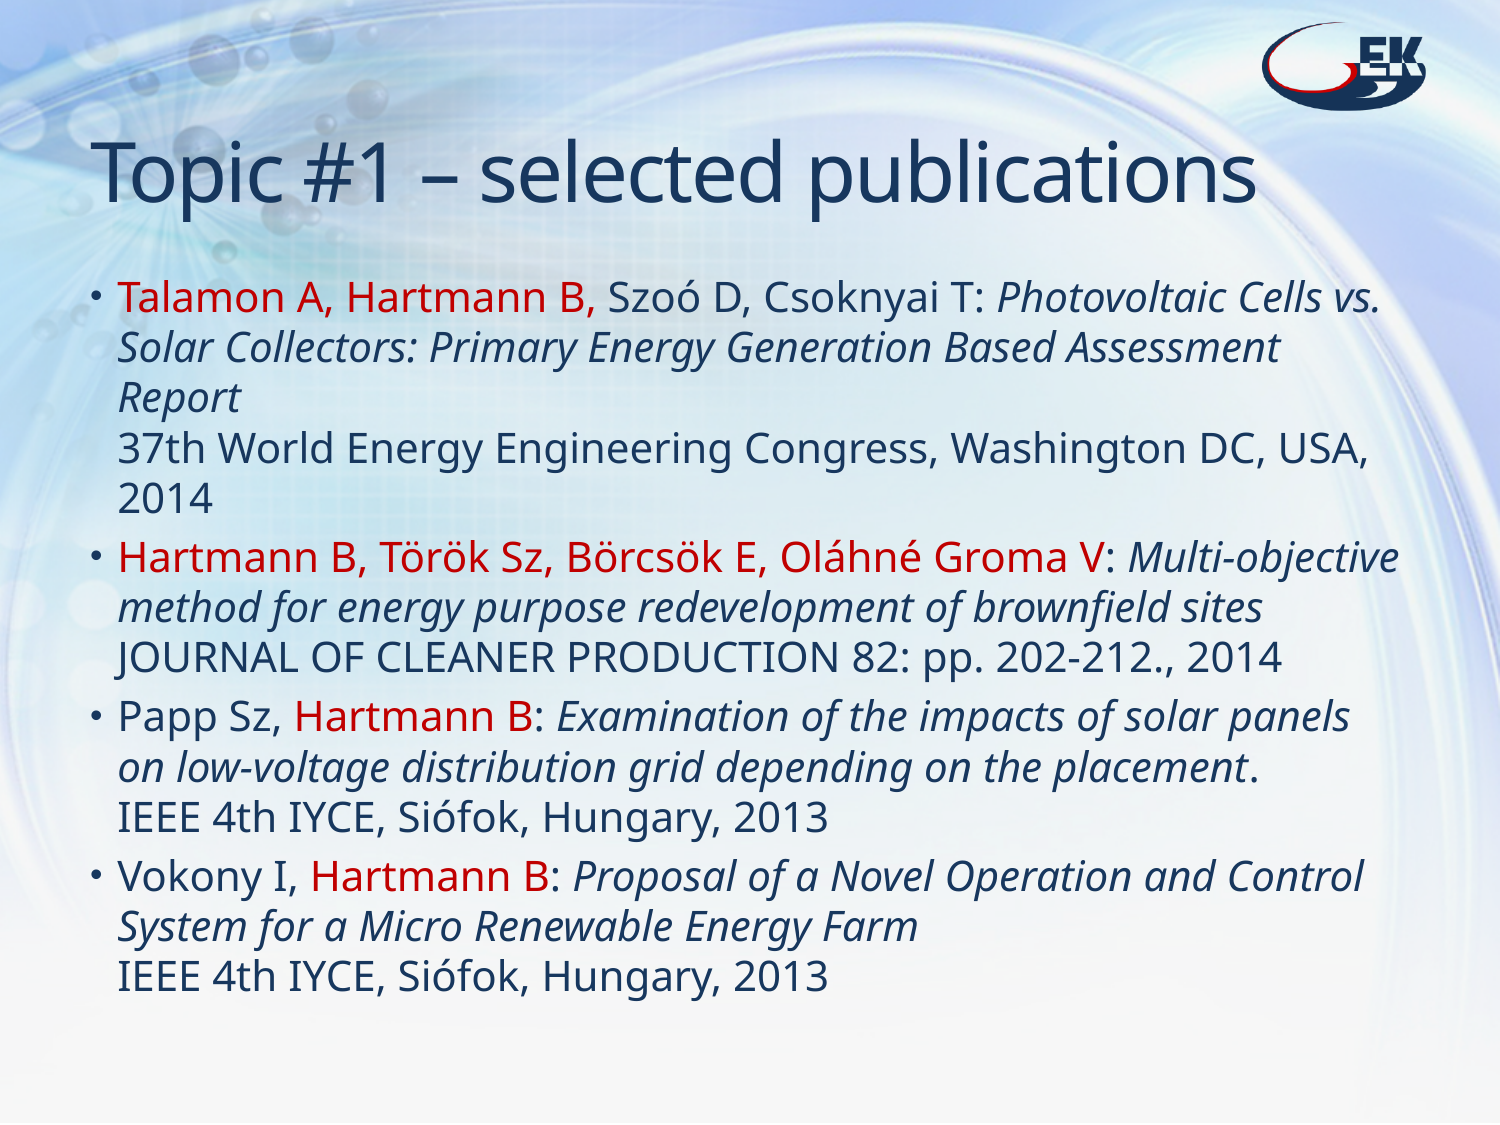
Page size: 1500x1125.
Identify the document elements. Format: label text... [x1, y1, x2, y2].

title Topic #1 – selected publications [75, 87, 1425, 250]
picture [0, 0, 1500, 1123]
list Talamon A, Hartmann B, Szoó D, Csoknyai T: Photovoltaic Cells vs. Solar Collectors: Primary Energy Generation Based Assessment Report 37th World Energy Engineering Congress, Washington DC, USA, 2014 Hartmann B, Török Sz, Börcsök E, Oláhné Groma V: Multi-objective method for energy purpose redevelopment of brownfield sites JOURNAL OF CLEANER PRODUCTION 82: pp. 202-212., 2014 Papp Sz, Hartmann B: Examination of the impacts of solar panels on low-voltage distribution grid depending on the placement. IEEE 4th IYCE, Siófok, Hungary, 2013 Vokony I, Hartmann B: Proposal of a Novel Operation and Control System for a Micro Renewable Energy Farm IEEE 4th IYCE, Siófok, Hungary, 2013 [74, 262, 1426, 1063]
